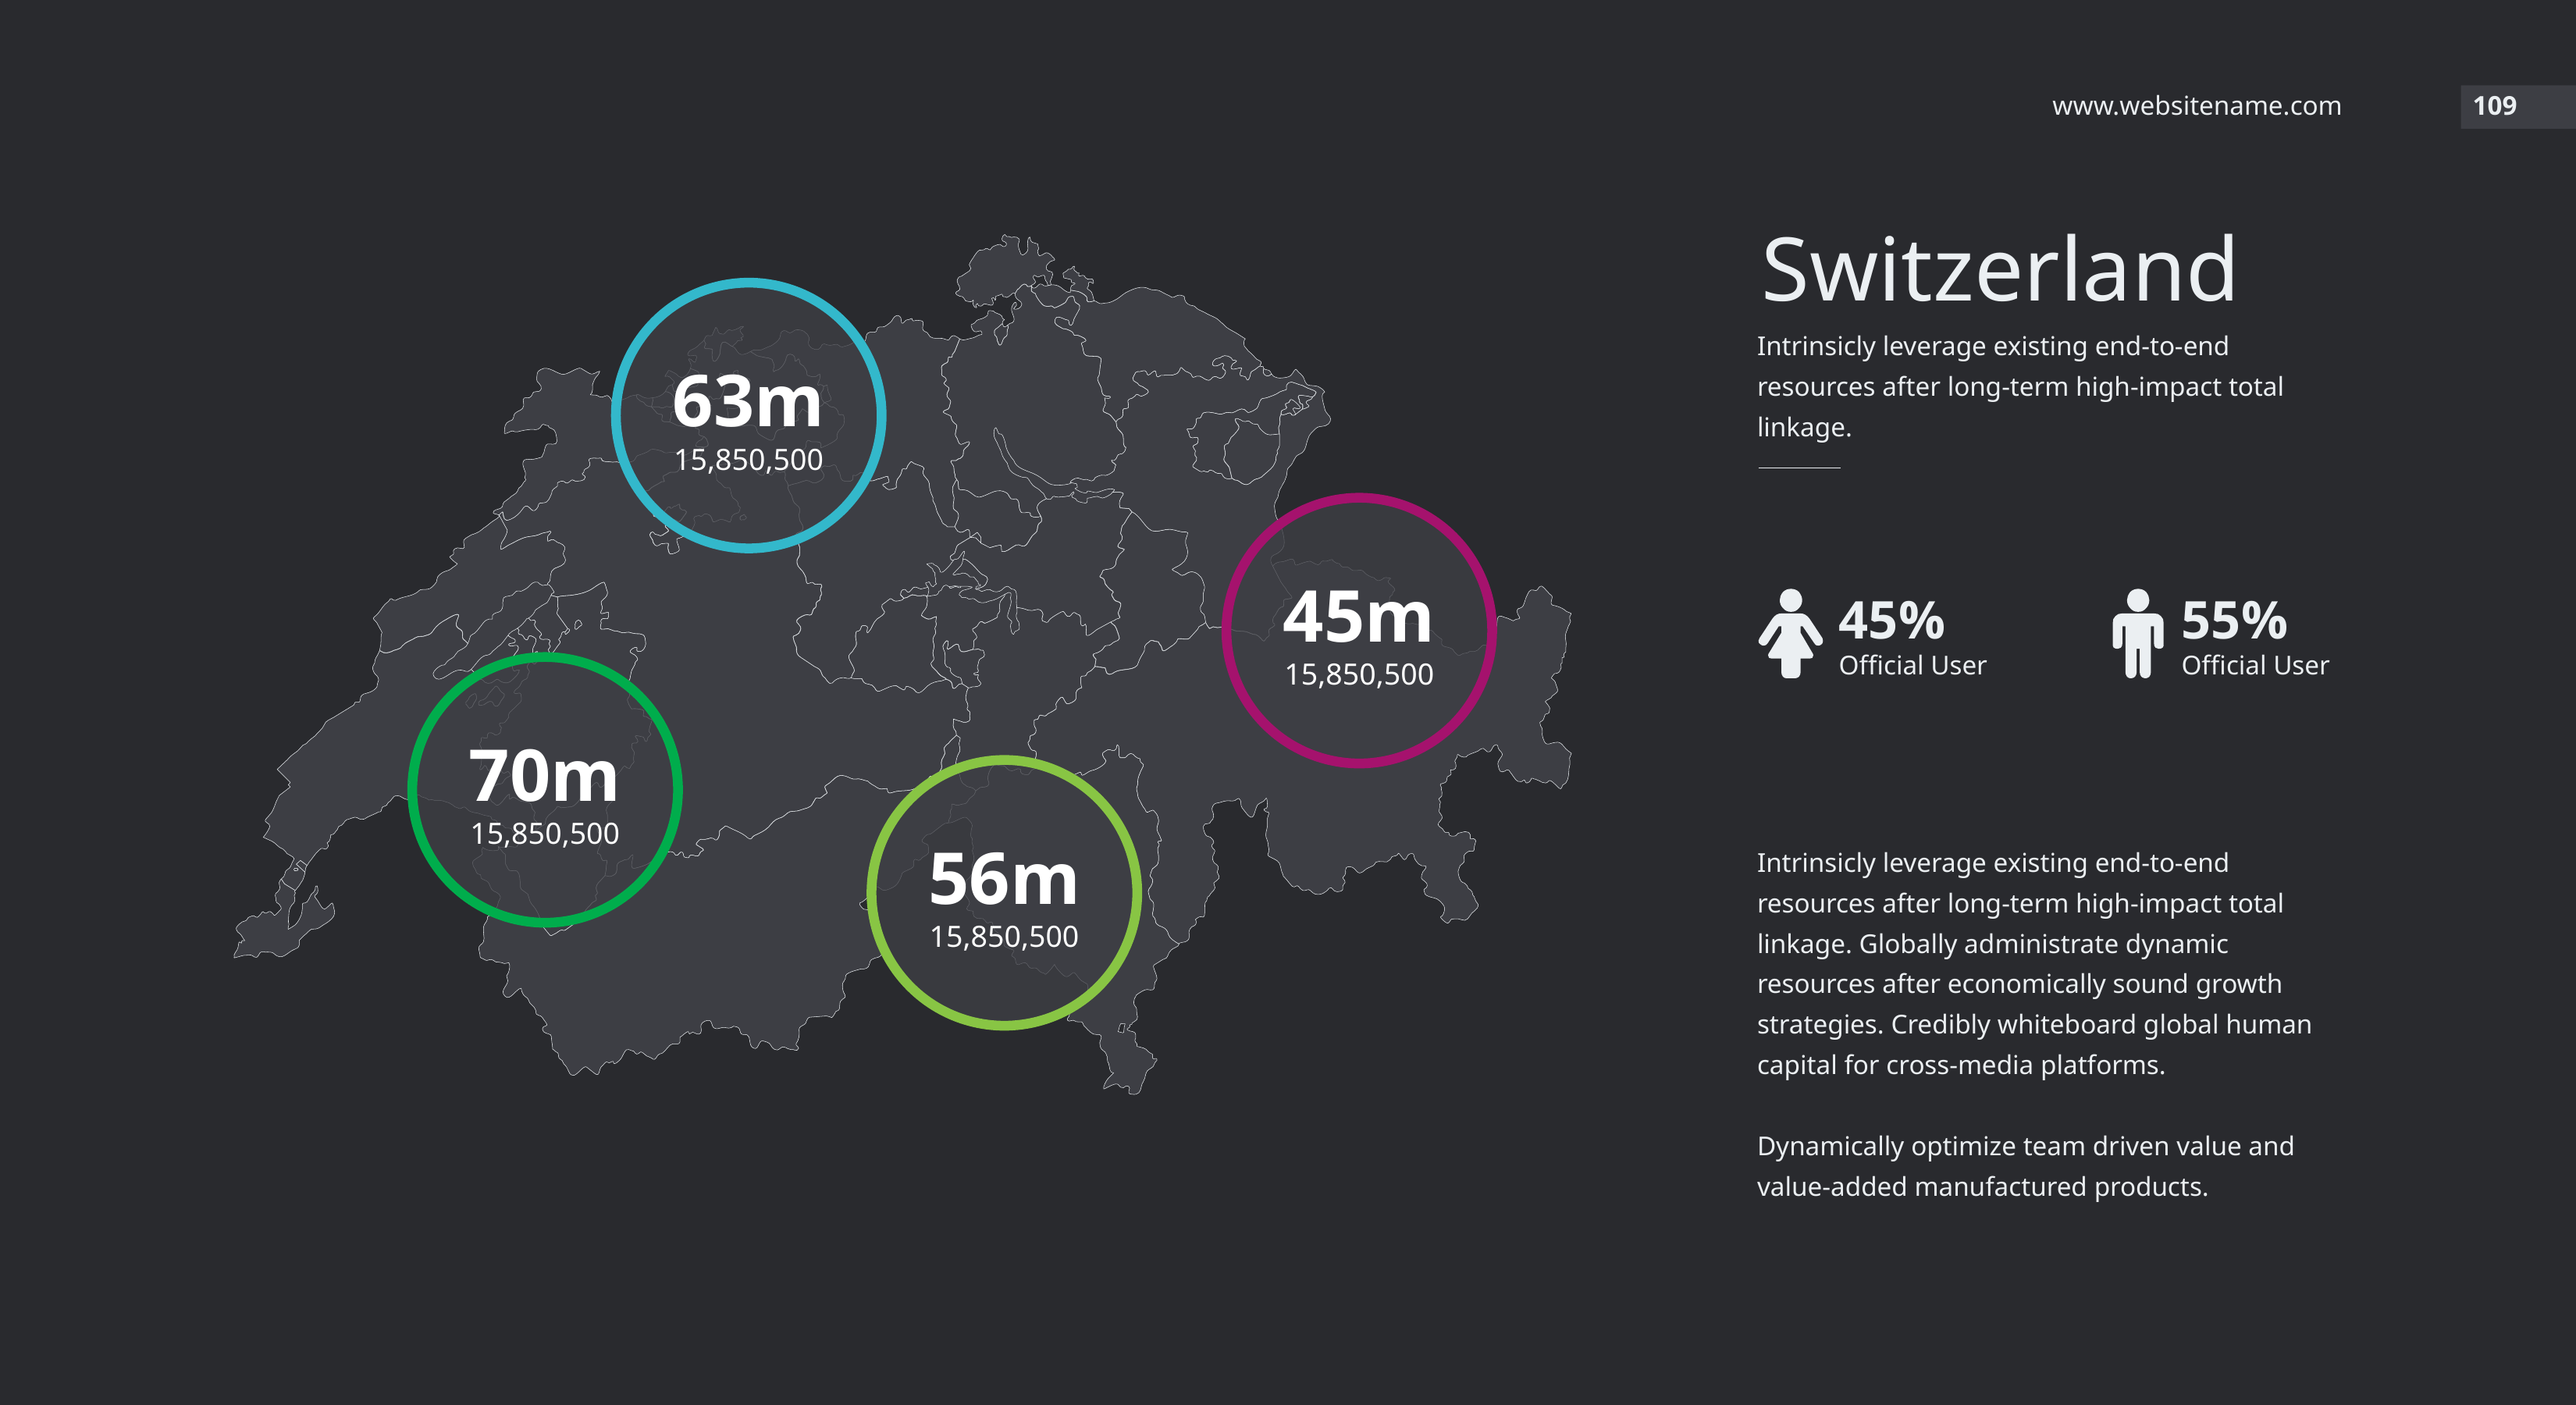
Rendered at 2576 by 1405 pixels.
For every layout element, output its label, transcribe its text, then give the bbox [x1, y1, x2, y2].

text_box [233, 233, 1572, 1095]
text_box [2112, 613, 2164, 678]
slide_number 109 [2460, 69, 2576, 145]
text_box Intrinsicly leverage existing end-to-end resources after long-term high-impact total linkage. [1745, 314, 2342, 448]
text_box [2126, 589, 2150, 612]
text_box [1758, 613, 1823, 678]
text_box 45% Official User [1827, 581, 2000, 686]
text_box Intrinsicly leverage existing end-to-end resources after long-term high-impact total linkage. Globally administrate dynamic resources after economically sound growth strategies. Credibly whiteboard global human capital for cross-media platforms. Dynamically optimize team driven value and value-added manufactured products. [1745, 831, 2342, 1208]
text_box 55% Official User [2169, 581, 2343, 686]
footer www.websitename.com [1485, 69, 2355, 145]
text_box Switzerland [1749, 207, 2253, 314]
text_box [1780, 589, 1802, 612]
